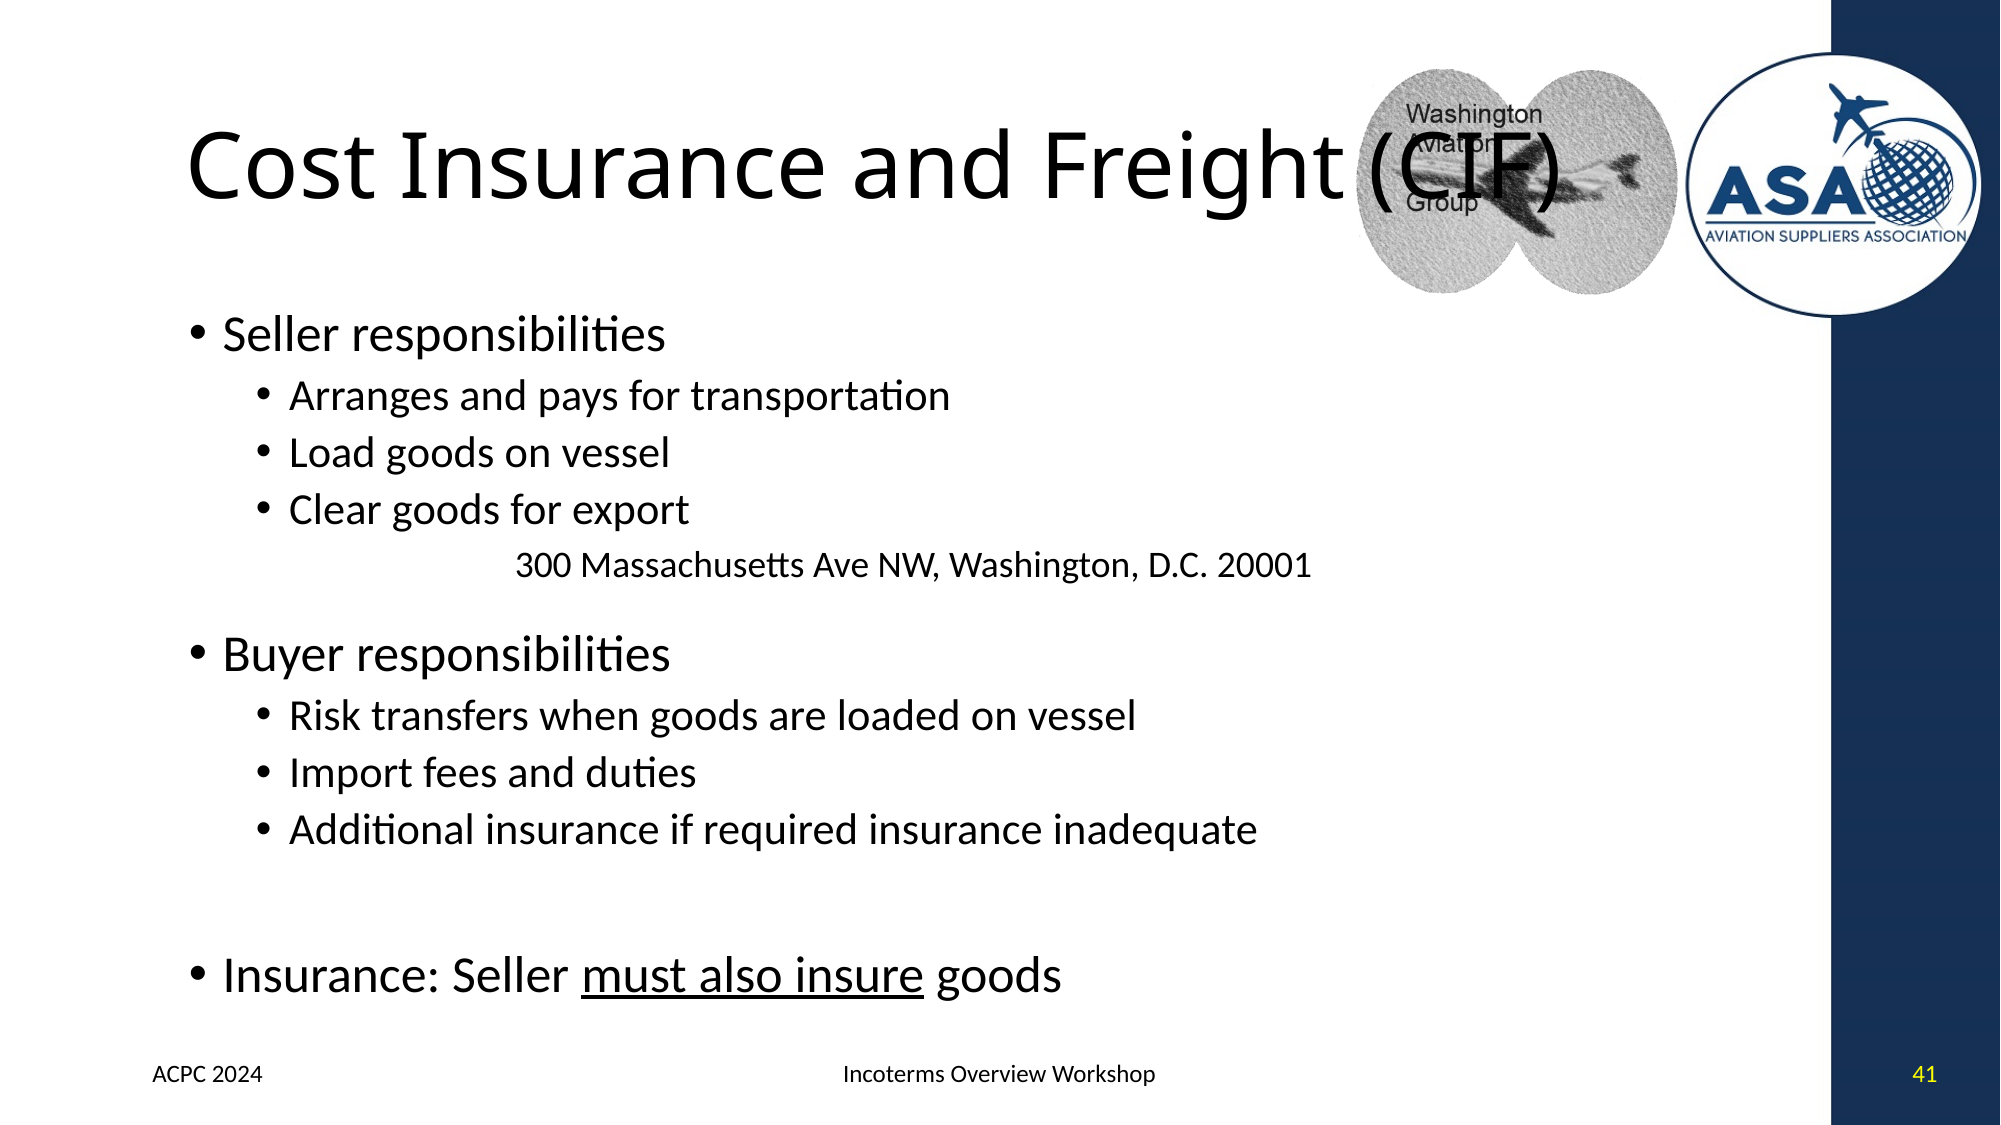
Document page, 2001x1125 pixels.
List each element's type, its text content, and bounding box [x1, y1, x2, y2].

list Seller responsibilities Arranges and pays for transportation Load goods on vessel Clear goods for export Buyer responsibilities Risk transfers when goods are loaded on vessel Import fees and duties Additional insurance if required insurance inadequate Insurance: Seller must also insure goods [174, 299, 1830, 1014]
text_box 300 Massachusetts Ave NW, Washington, D.C. 20001 [500, 532, 1500, 592]
footer Incoterms Overview Workshop [662, 1042, 1338, 1103]
slide_number ACPC 2024 [137, 1042, 588, 1103]
slide_number 41 [1842, 1042, 1953, 1103]
picture [1337, 0, 2000, 1125]
title Cost Insurance and Freight (CIF) [170, 59, 1666, 278]
